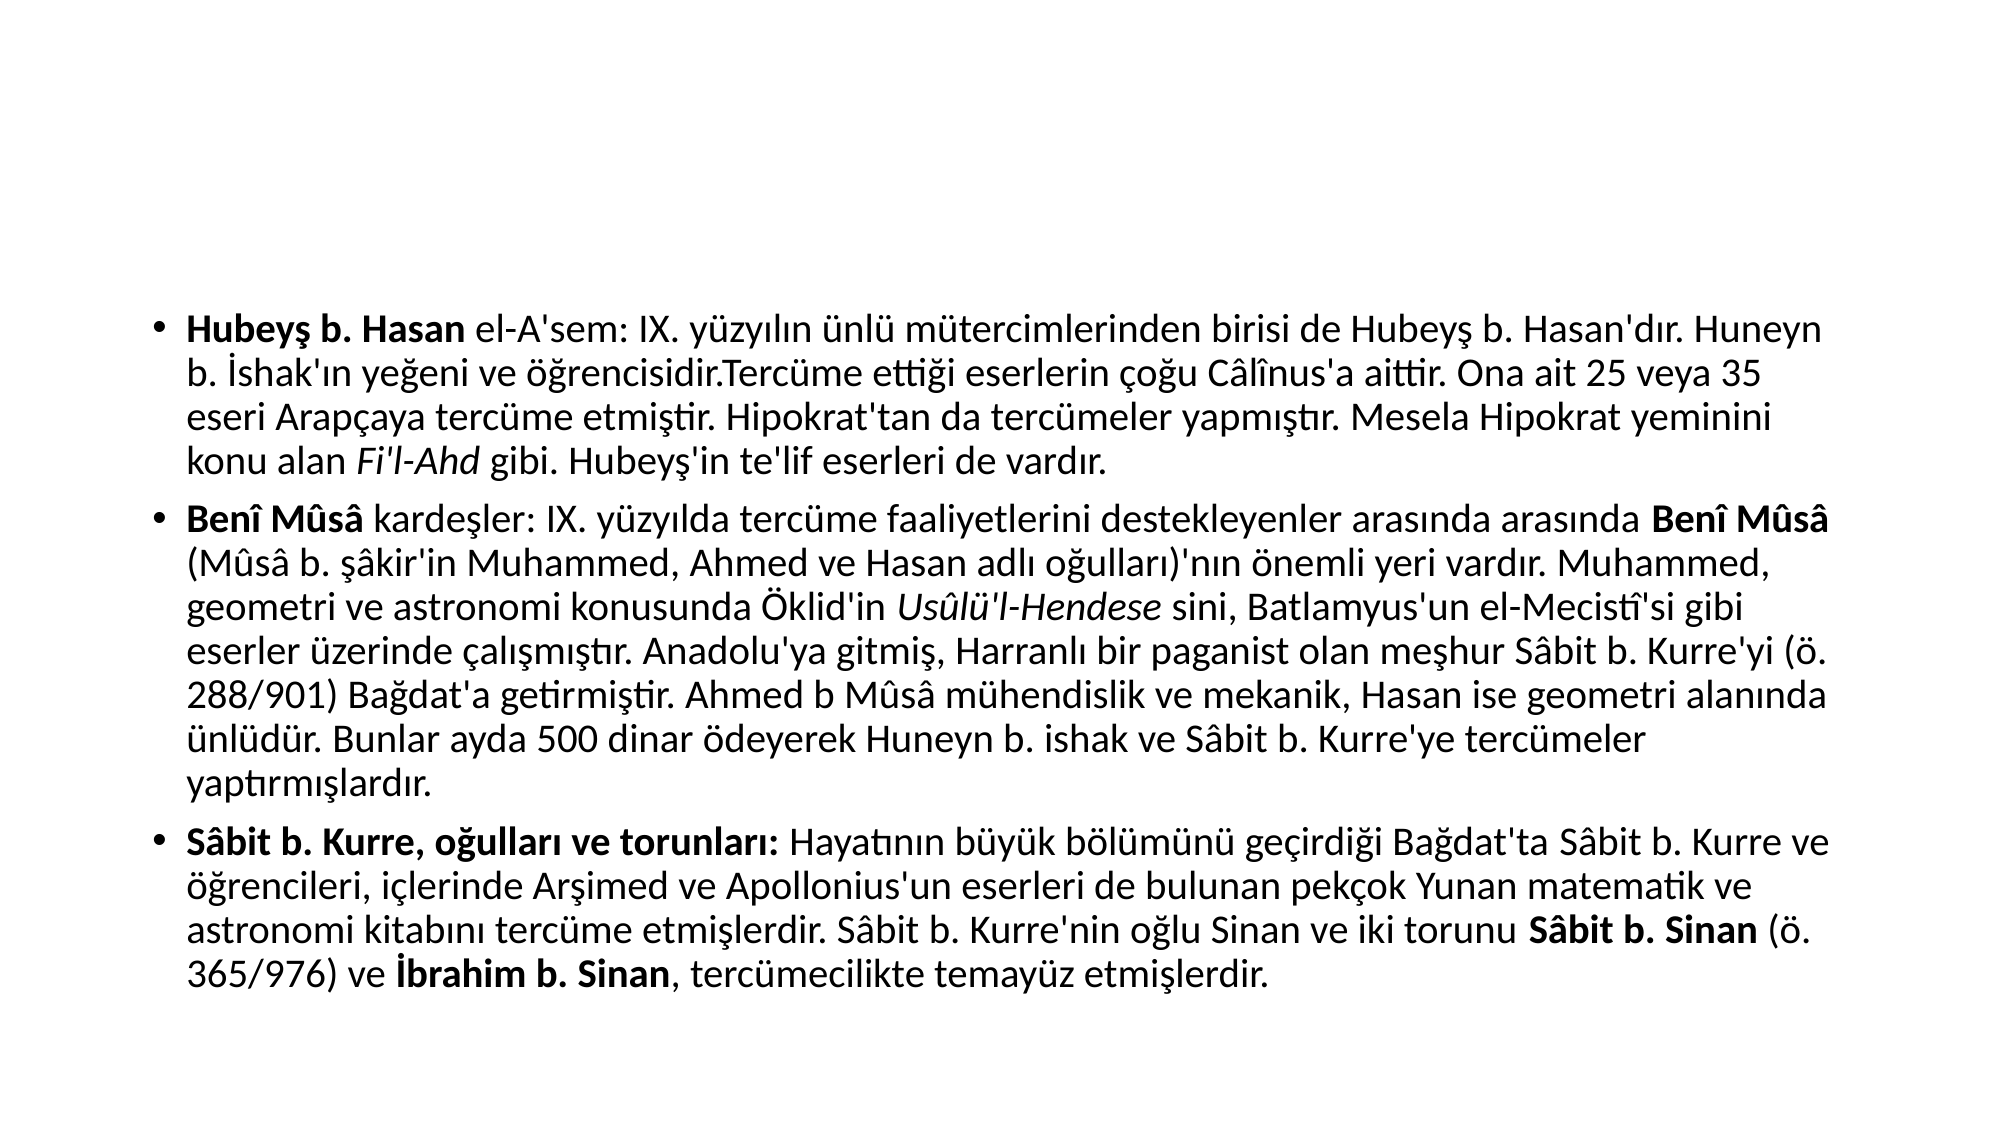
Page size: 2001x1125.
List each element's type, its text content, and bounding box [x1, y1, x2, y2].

list Hubeyş b. Hasan el-A'sem: IX. yüzyılın ünlü mütercimlerinden birisi de Hubeyş b. Hasan'dır. Huneyn b. İshak'ın yeğeni ve öğrencisidir.Tercüme ettiği eserlerin çoğu Câlînus'a aittir. Ona ait 25 veya 35 eseri Arapçaya tercüme etmiştir. Hipokrat'tan da tercümeler yapmıştır. Mesela Hipokrat yeminini konu alan Fi'l-Ahd gibi. Hubeyş'in te'lif eserleri de vardır. Benî Mûsâ kardeşler: IX. yüzyılda tercüme faaliyetlerini destekleyenler arasında arasında Benî Mûsâ (Mûsâ b. şâkir'in Muhammed, Ahmed ve Hasan adlı oğulları)'nın önemli yeri vardır. Muhammed, geometri ve astronomi konusunda Öklid'in Usûlü'l-Hendese sini, Batlamyus'un el-Mecistî'si gibi eserler üzerinde çalışmıştır. Anadolu'ya gitmiş, Harranlı bir paganist olan meşhur Sâbit b. Kurre'yi (ö. 288/901) Bağdat'a getirmiştir. Ahmed b Mûsâ mühendislik ve mekanik, Hasan ise geometri alanında ünlüdür. Bunlar ayda 500 dinar ödeyerek Huneyn b. ishak ve Sâbit b. Kurre'ye tercümeler yaptırmışlardır. Sâbit b. Kurre, oğulları ve torunları: Hayatının büyük bölümünü geçirdiği Bağdat'ta Sâbit b. Kurre ve öğrencileri, içlerinde Arşimed ve Apollonius'un eserleri de bulunan pekçok Yunan matematik ve astronomi kitabını tercüme etmişlerdir. Sâbit b. Kurre'nin oğlu Sinan ve iki torunu Sâbit b. Sinan (ö. 365/976) ve İbrahim b. Sinan, tercümecilikte temayüz etmişlerdir. [137, 299, 1863, 1014]
